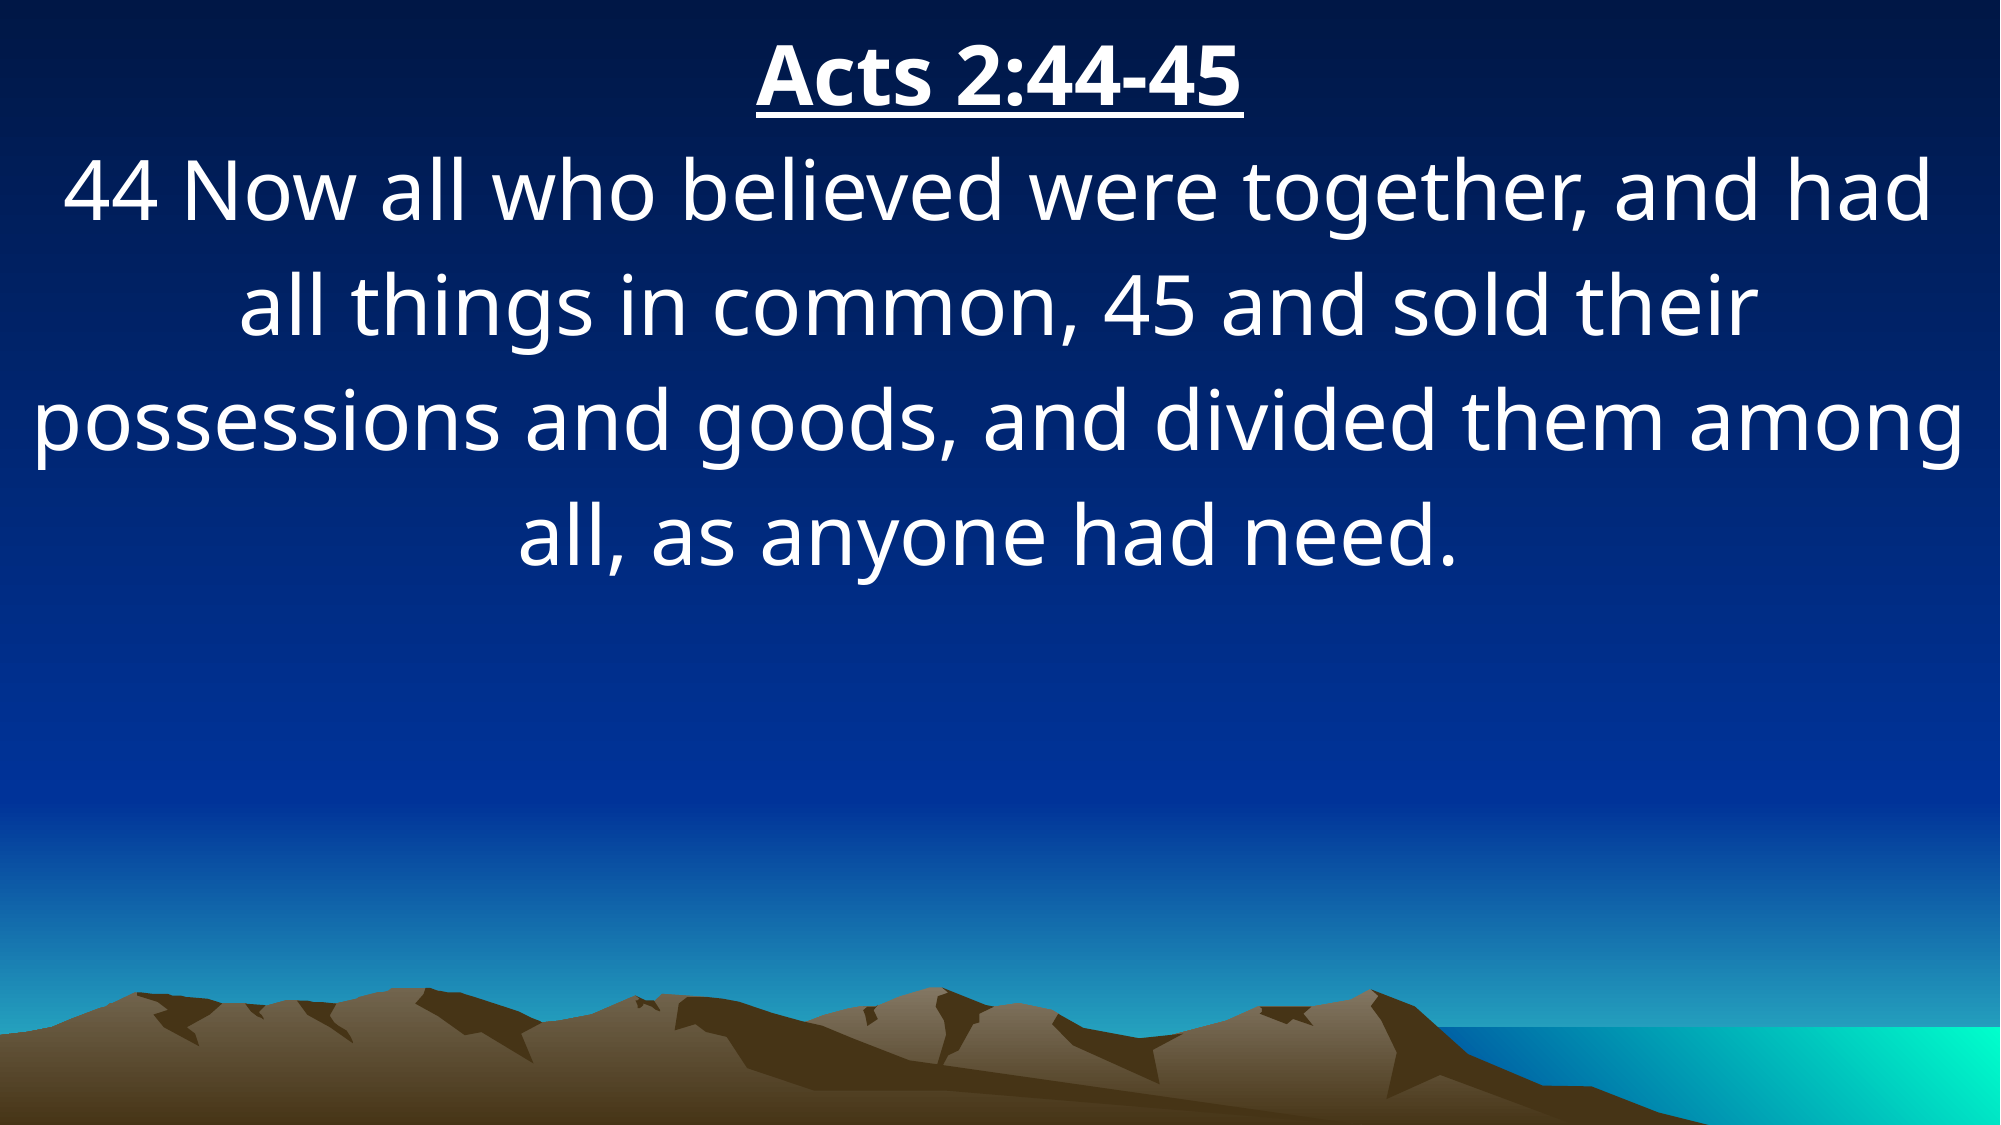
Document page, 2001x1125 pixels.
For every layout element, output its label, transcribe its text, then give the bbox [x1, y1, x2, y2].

text_box Acts 2:44-45 44 Now all who believed were together, and had all things in common, 45 and sold their possessions and goods, and divided them among all, as anyone had need. [0, 0, 2000, 900]
